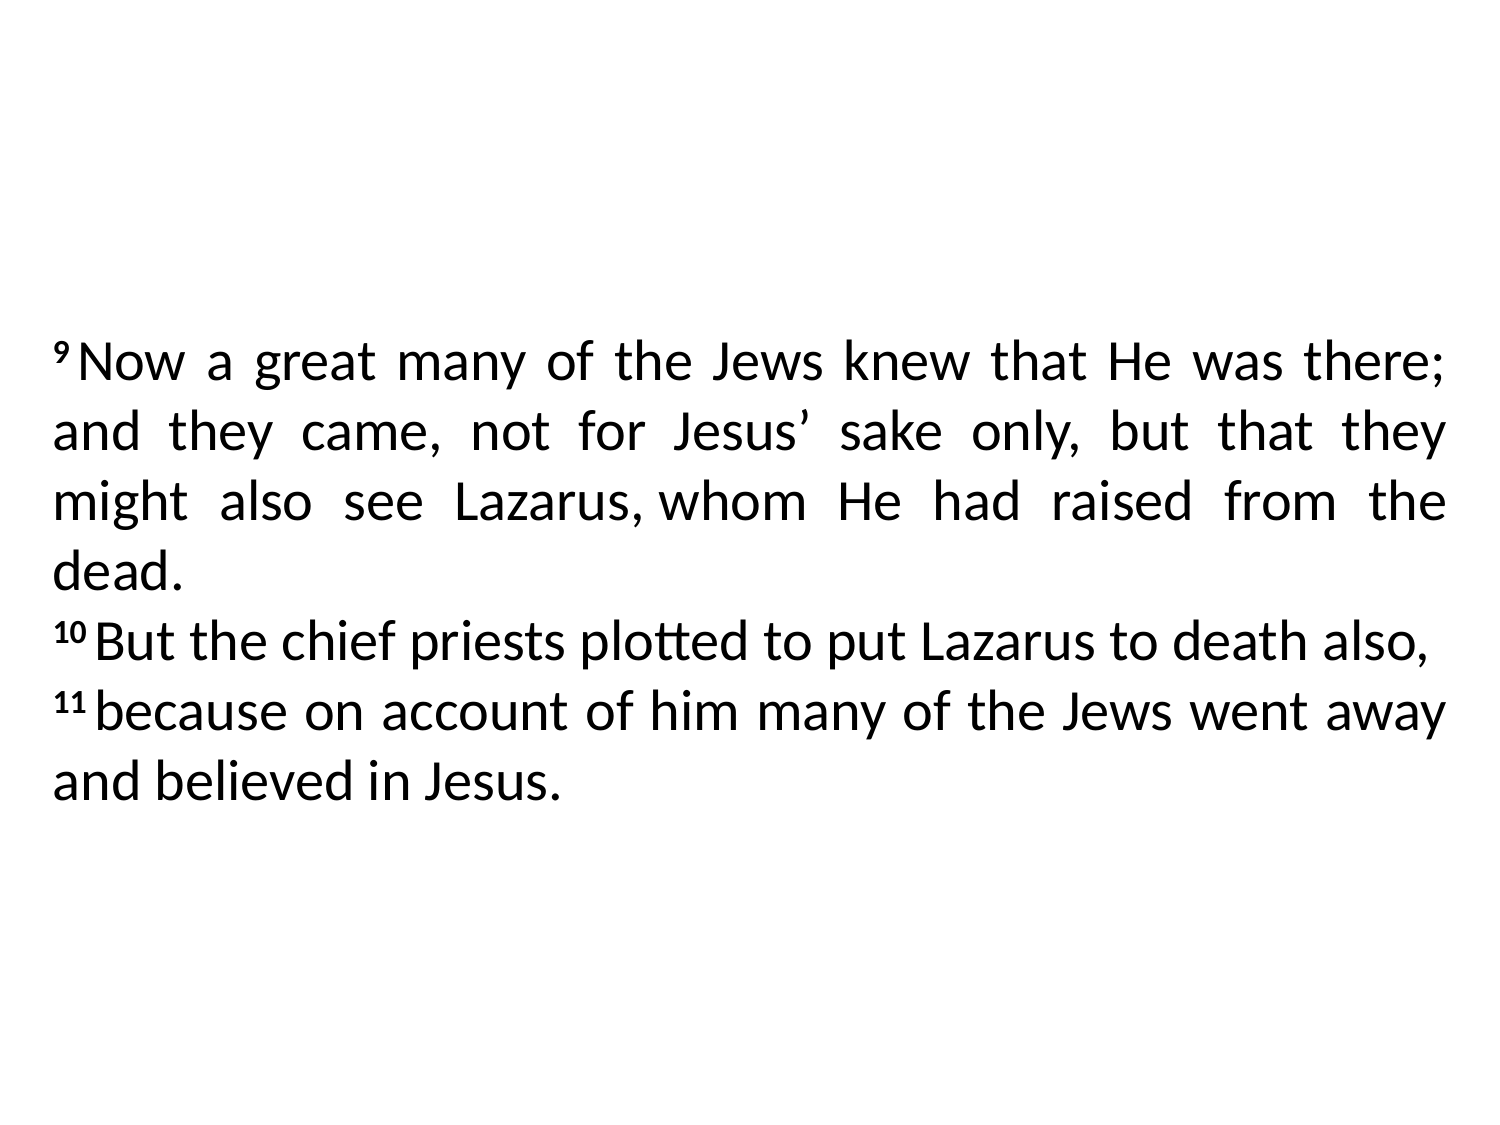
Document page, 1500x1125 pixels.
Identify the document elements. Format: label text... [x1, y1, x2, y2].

text_box 9 Now a great many of the Jews knew that He was there; and they came, not for Jesus’ sake only, but that they might also see Lazarus, whom He had raised from the dead. 10 But the chief priests plotted to put Lazarus to death also, 11 because on account of him many of the Jews went away and believed in Jesus. [37, 314, 1463, 820]
